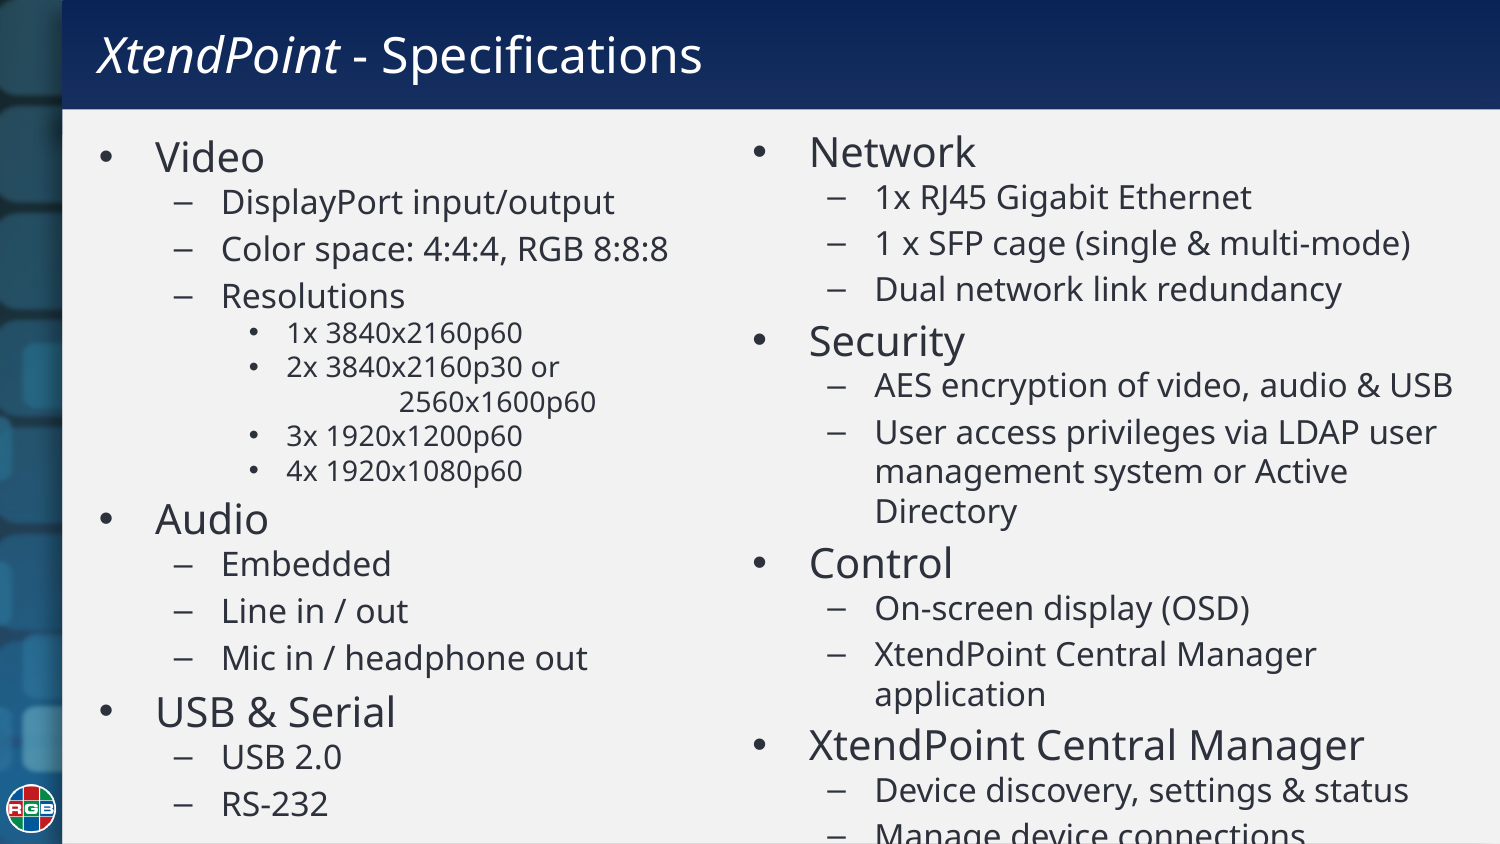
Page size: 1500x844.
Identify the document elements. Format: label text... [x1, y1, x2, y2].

list Video DisplayPort input/output Color space: 4:4:4, RGB 8:8:8 Resolutions 1x 3840x2160p60 2x 3840x2160p30 or 2560x1600p60 3x 1920x1200p60 4x 1920x1080p60 Audio Embedded Line in / out Mic in / headphone out USB & Serial USB 2.0 RS-232 [75, 118, 737, 830]
picture [0, 0, 62, 844]
title XtendPoint - Specifications [75, 9, 1488, 97]
text_box Network 1x RJ45 Gigabit Ethernet 1 x SFP cage (single & multi-mode) Dual network link redundancy Security AES encryption of video, audio & USB User access privileges via LDAP user management system or Active Directory Control On-screen display (OSD) XtendPoint Central Manager application XtendPoint Central Manager Device discovery, settings & status Manage device connections Manage user access privileges [737, 118, 1500, 830]
